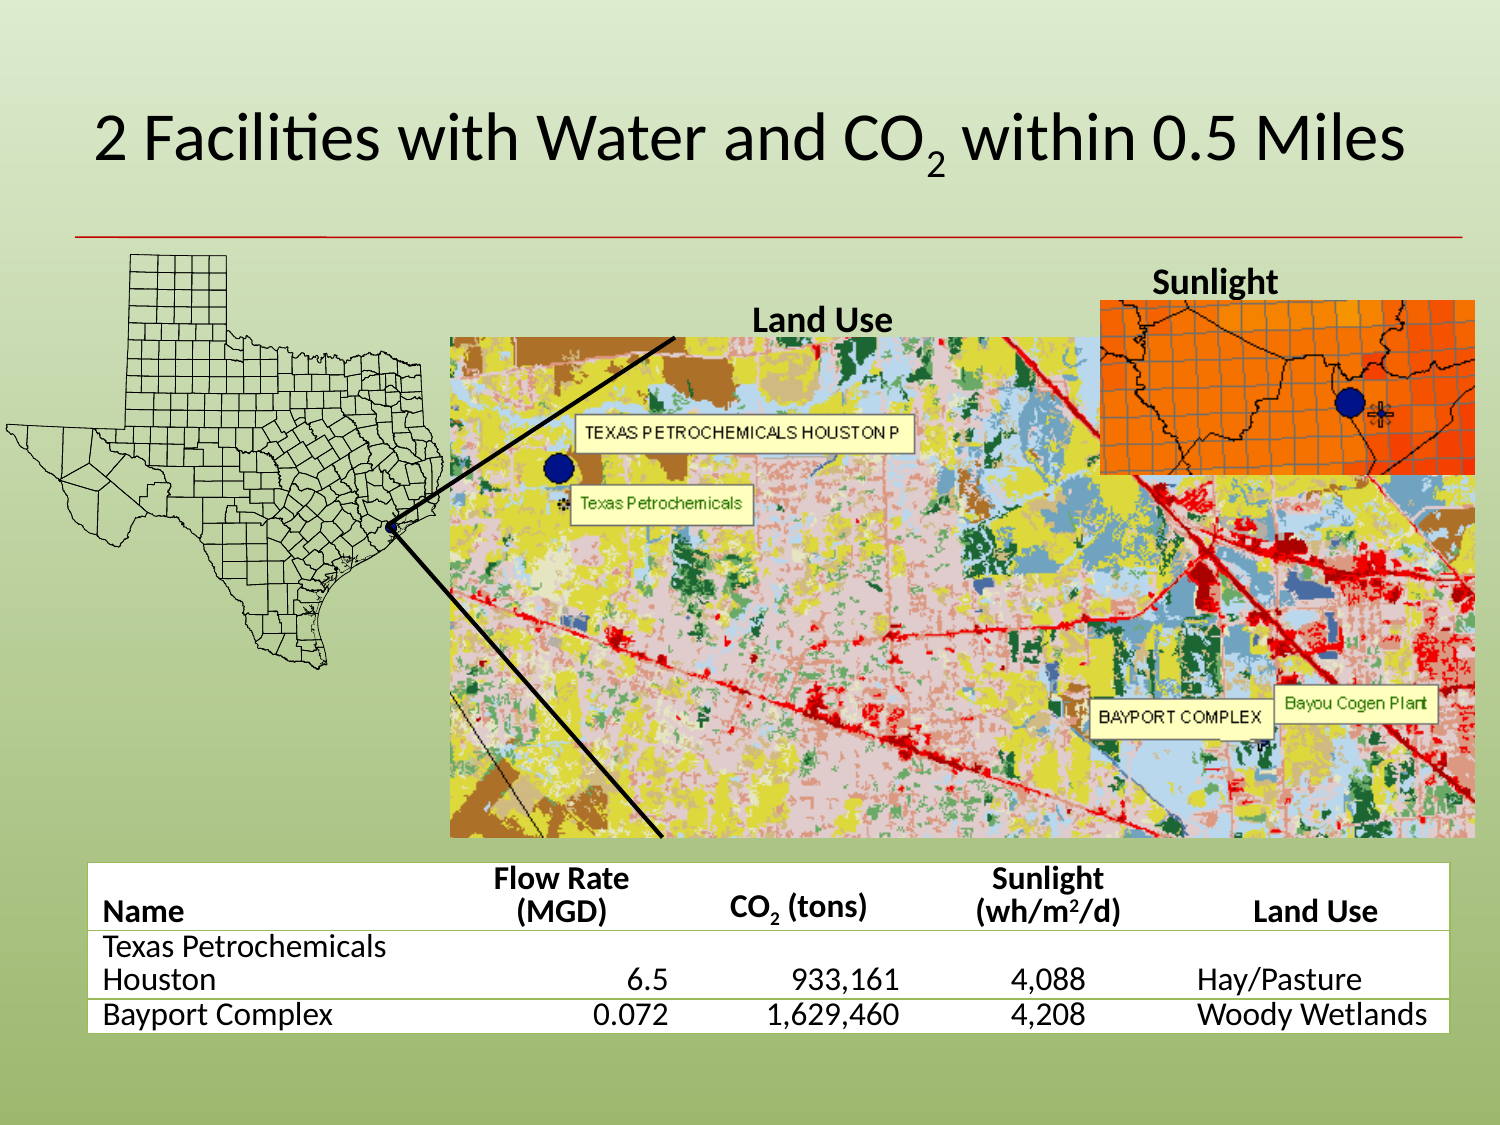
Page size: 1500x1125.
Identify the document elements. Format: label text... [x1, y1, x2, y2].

title 2 Facilities with Water and CO2 within 0.5 Miles [75, 45, 1425, 233]
table_cell 6.5 [440, 931, 684, 998]
picture [0, 243, 463, 676]
table_cell Hay/Pasture [1182, 931, 1449, 998]
table_cell 4,208 [915, 1000, 1182, 1033]
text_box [387, 287, 1476, 838]
table_cell 4,088 [915, 931, 1182, 998]
table_header Land Use [1182, 863, 1449, 930]
table_header Sunlight (wh/m2/d) [915, 863, 1182, 930]
table_header Flow Rate (MGD) [440, 863, 684, 930]
table_cell 933,161 [684, 931, 915, 998]
table_header CO2 (tons) [684, 863, 915, 930]
table_cell Woody Wetlands [1182, 1000, 1449, 1033]
table_header Name [88, 863, 440, 930]
table_cell 0.072 [440, 1000, 684, 1033]
table_cell Bayport Complex [88, 1000, 440, 1033]
table_cell Texas Petrochemicals Houston [88, 931, 440, 998]
table_cell 1,629,460 [684, 1000, 915, 1033]
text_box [1099, 249, 1476, 476]
